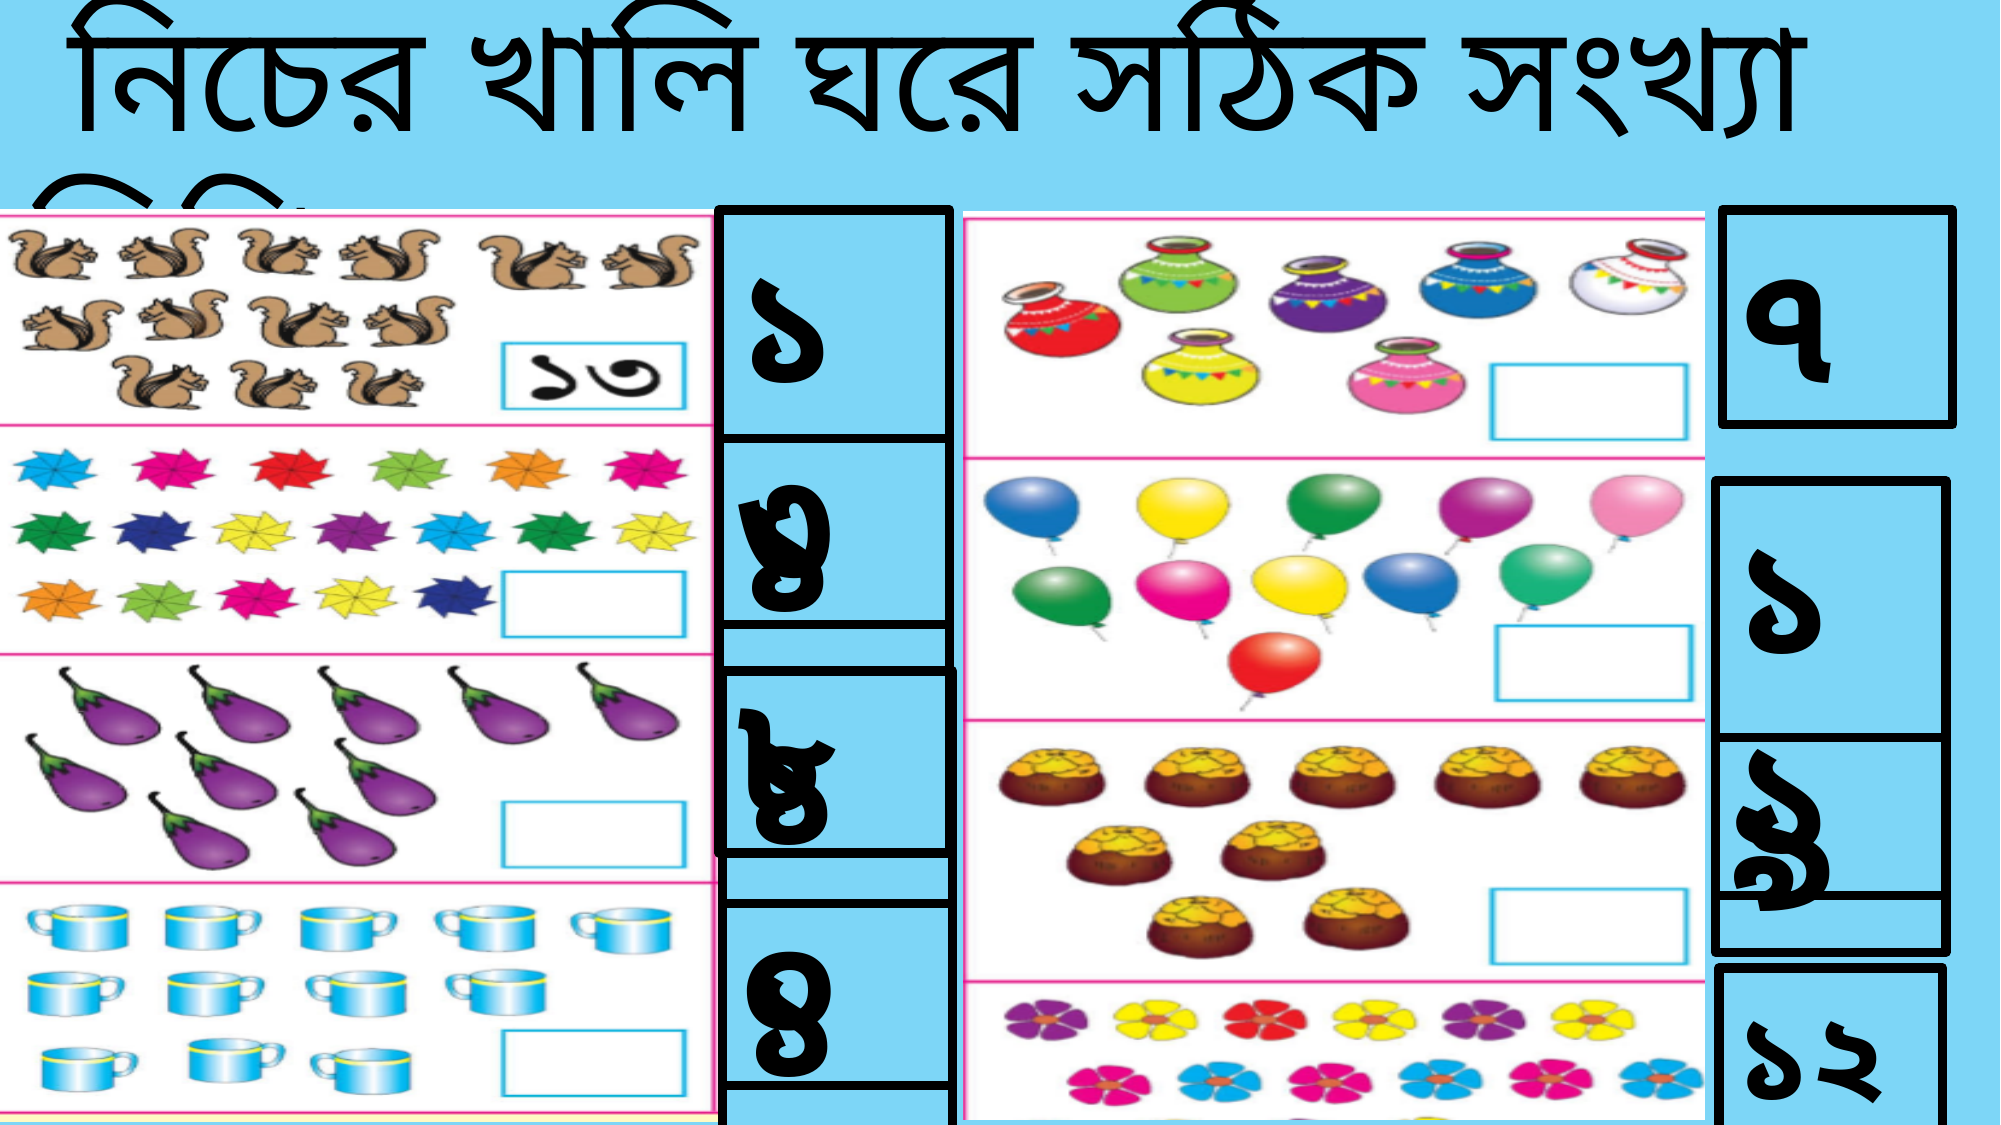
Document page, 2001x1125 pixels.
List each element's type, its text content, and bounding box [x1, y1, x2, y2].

text_box ১২ [1718, 967, 1943, 1125]
text_box ১০ [722, 670, 953, 903]
picture [963, 209, 1705, 1120]
text_box ১৩ [720, 209, 950, 438]
text_box ১২ [722, 903, 953, 1125]
text_box ৯ [1715, 737, 1946, 953]
text_box ১১ [1715, 480, 1946, 737]
text_box ১৮ [720, 438, 950, 853]
picture [0, 209, 720, 1122]
text_box ৭ [1722, 209, 1953, 425]
text_box নিচের খালি ঘরে সঠিক সংখ্যা লিখি । [14, 0, 1986, 349]
